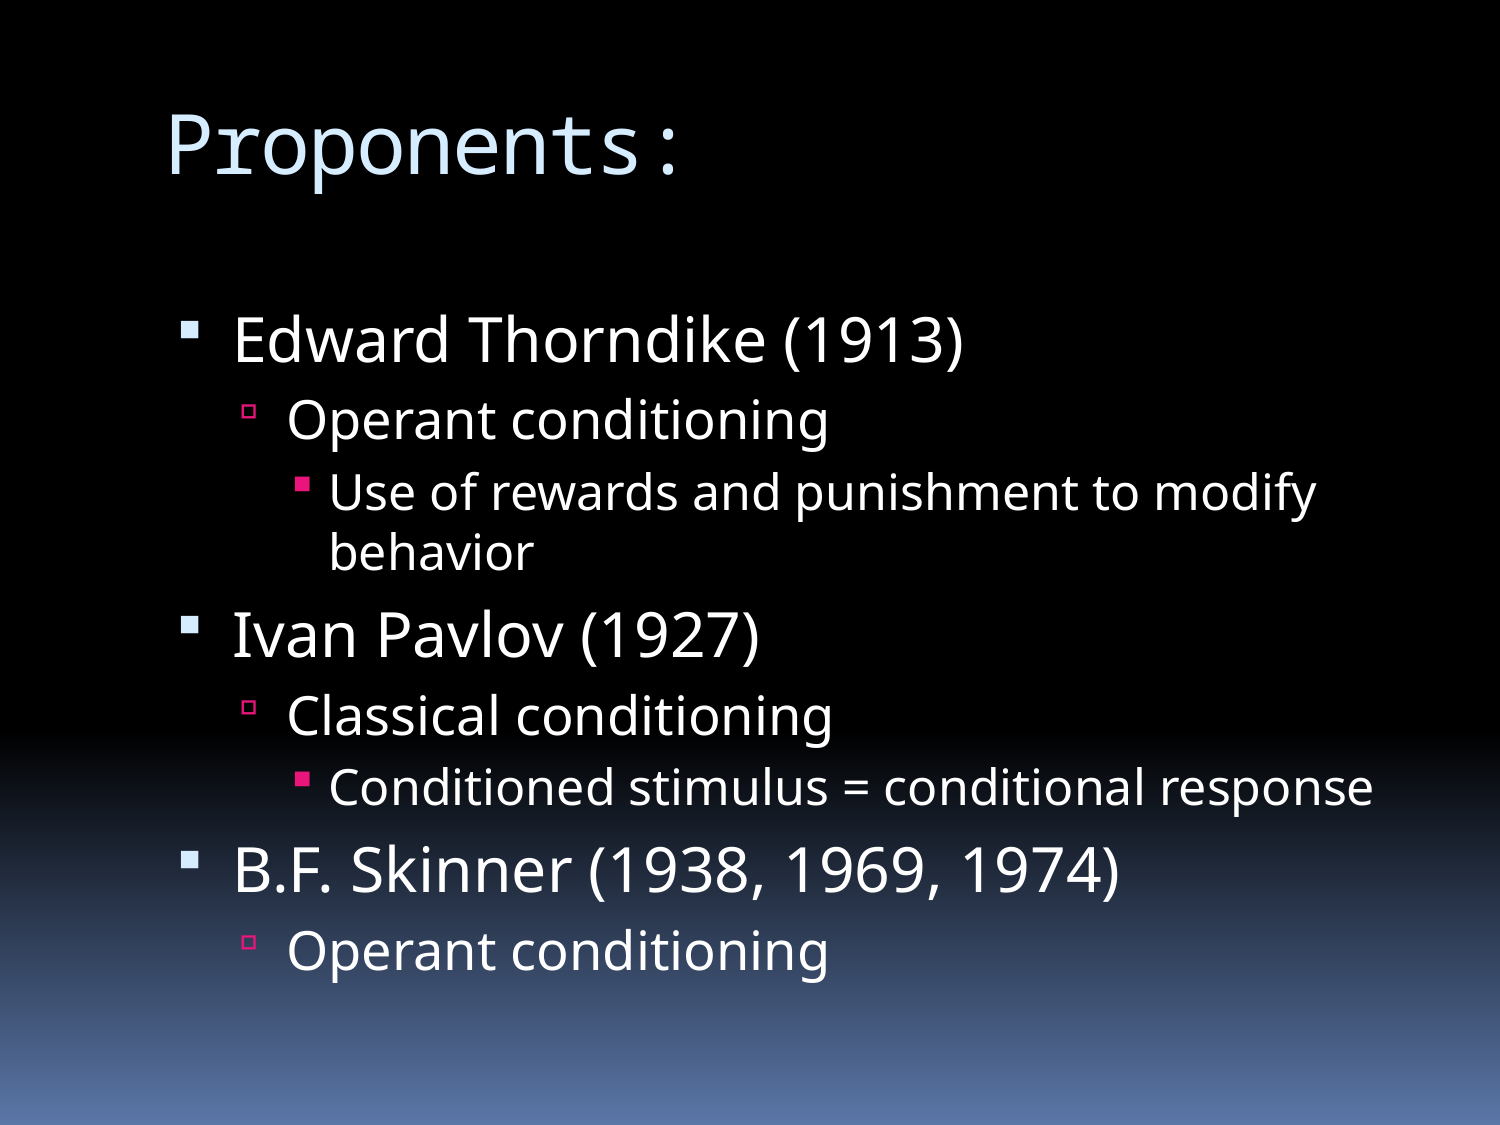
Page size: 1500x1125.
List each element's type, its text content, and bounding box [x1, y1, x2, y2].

title Proponents: [150, 83, 1425, 234]
list Edward Thorndike (1913) Operant conditioning Use of rewards and punishment to modify behavior Ivan Pavlov (1927) Classical conditioning Conditioned stimulus = conditional response B.F. Skinner (1938, 1969, 1974) Operant conditioning [150, 292, 1425, 1043]
